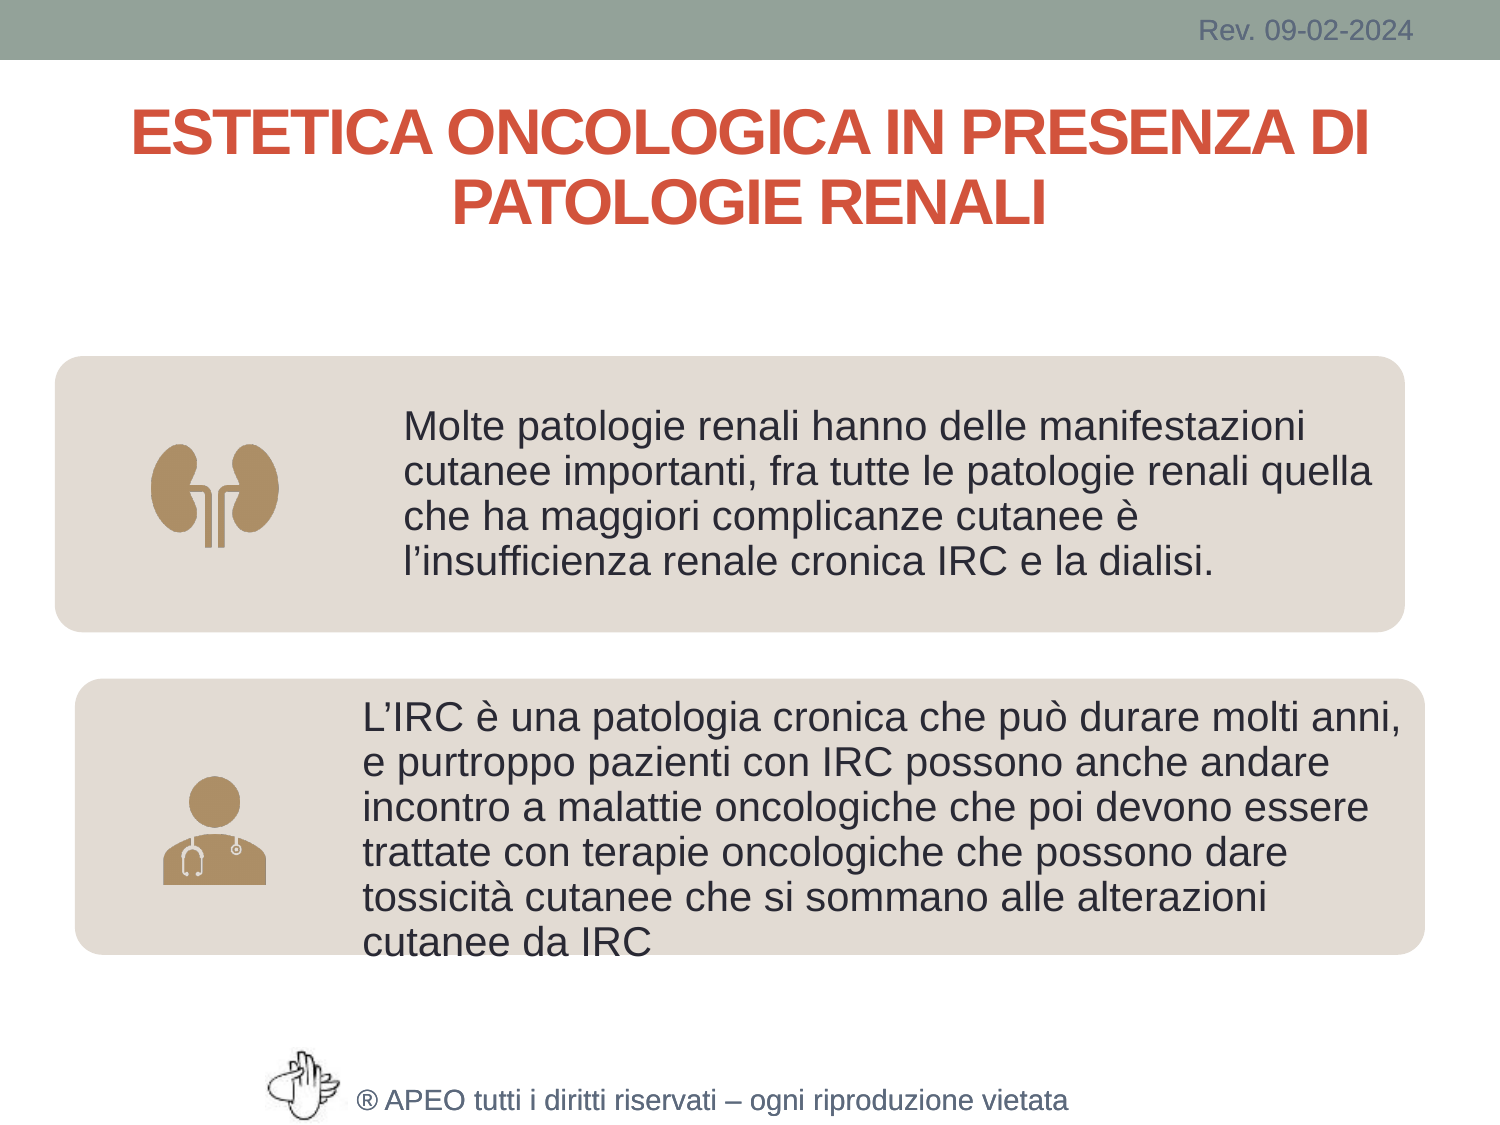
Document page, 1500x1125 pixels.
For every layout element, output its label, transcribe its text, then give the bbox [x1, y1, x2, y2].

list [74, 262, 1426, 1063]
title ESTETICA ONCOLOGICA IN PRESENZA DI PATOLOGIE RENALI [75, 87, 1425, 250]
picture [265, 1063, 348, 1125]
